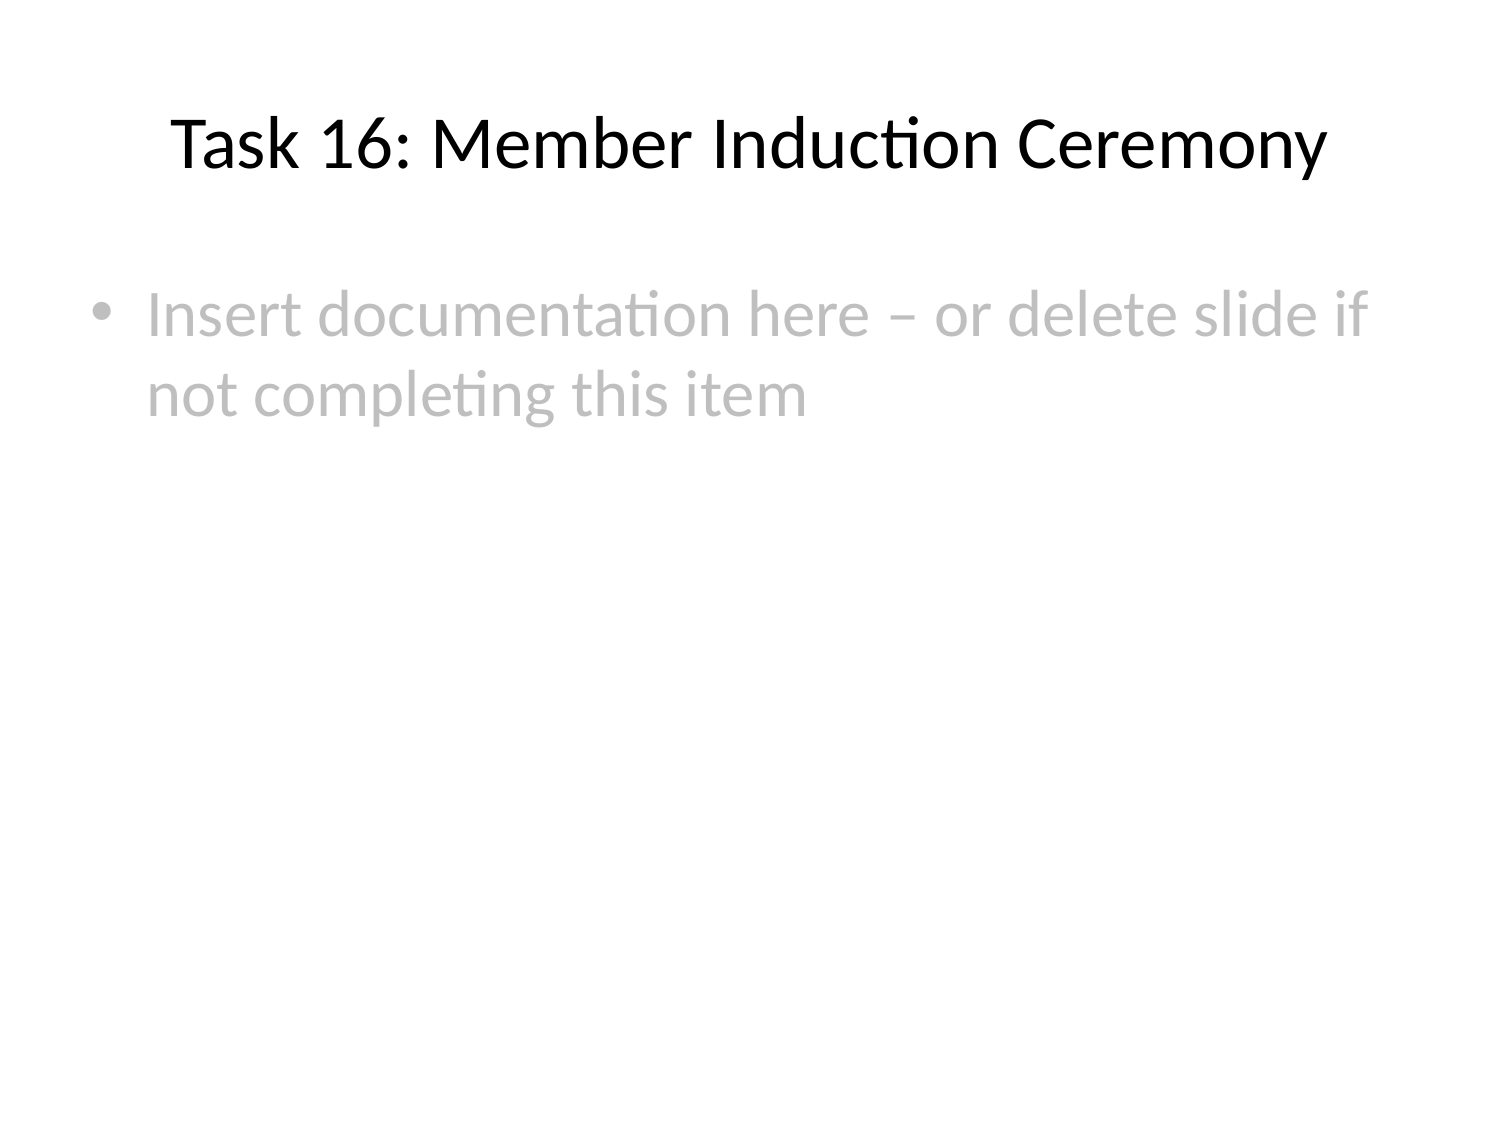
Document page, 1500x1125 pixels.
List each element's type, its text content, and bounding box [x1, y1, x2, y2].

list Insert documentation here – or delete slide if not completing this item [75, 262, 1425, 1005]
title Task 16: Member Induction Ceremony [75, 45, 1425, 233]
